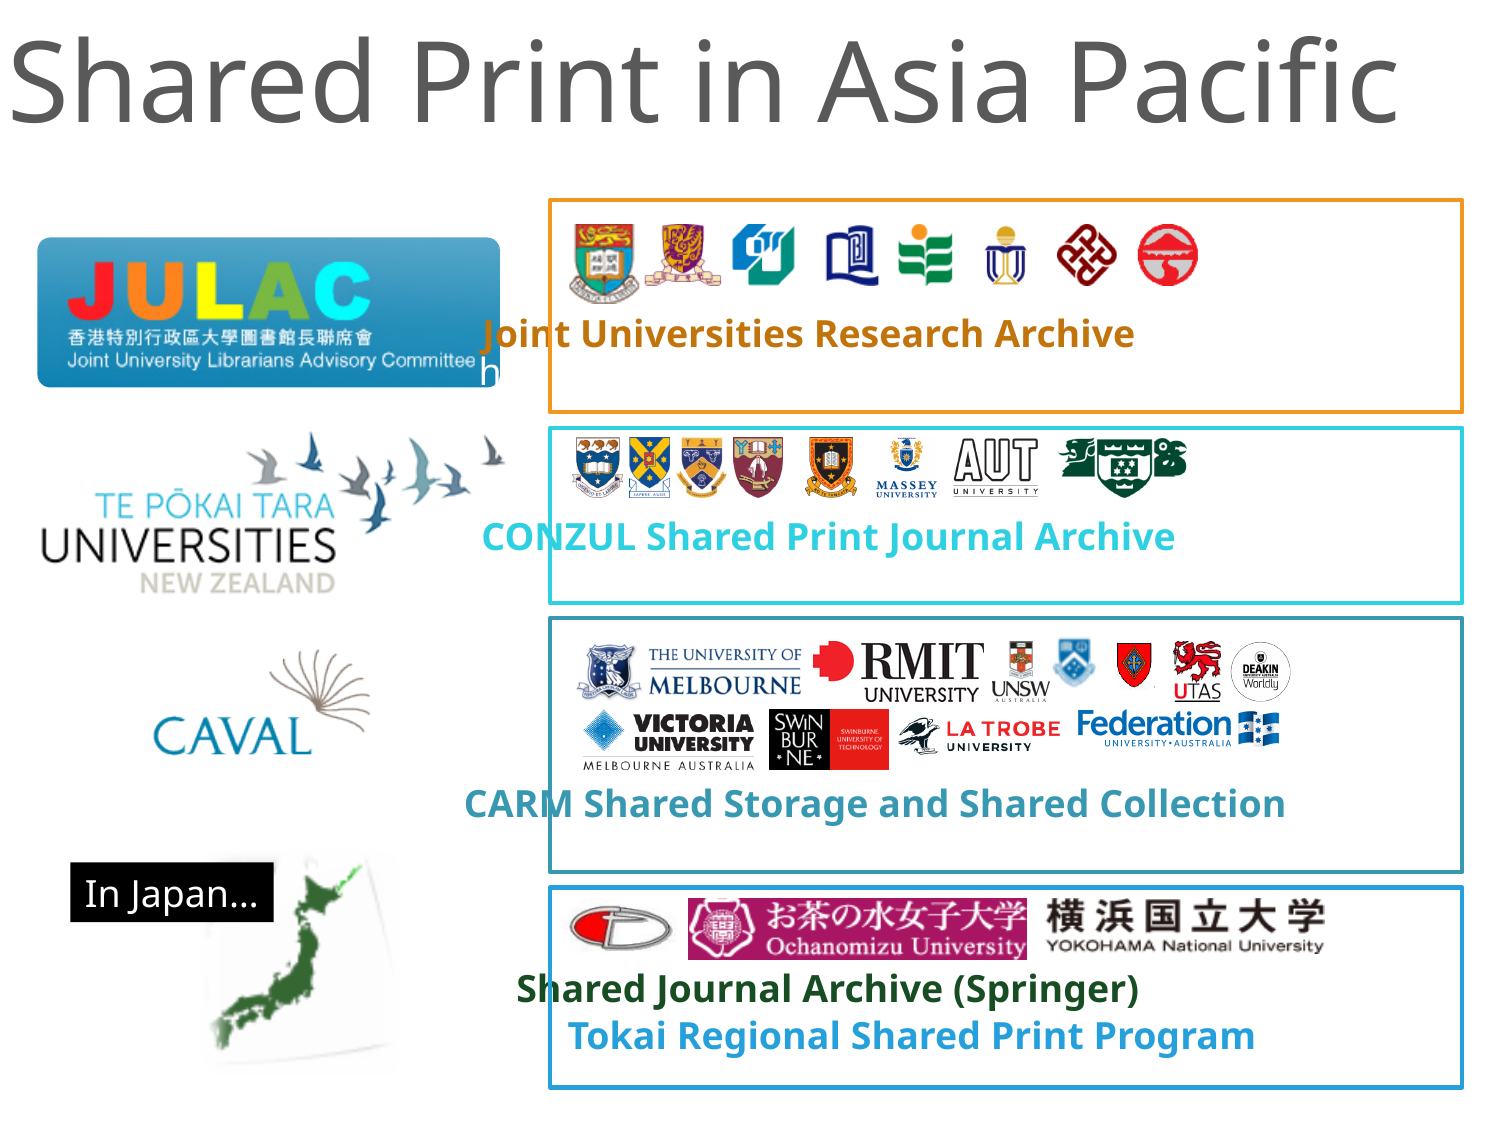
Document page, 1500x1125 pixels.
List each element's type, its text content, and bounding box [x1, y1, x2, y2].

title Shared Print in Asia Pacific [0, 2, 1493, 213]
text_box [549, 427, 1463, 603]
picture [141, 637, 388, 763]
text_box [549, 199, 1463, 413]
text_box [549, 887, 1463, 1088]
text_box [549, 617, 1463, 873]
picture [37, 237, 501, 388]
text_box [74, 849, 401, 1077]
picture [37, 424, 508, 599]
